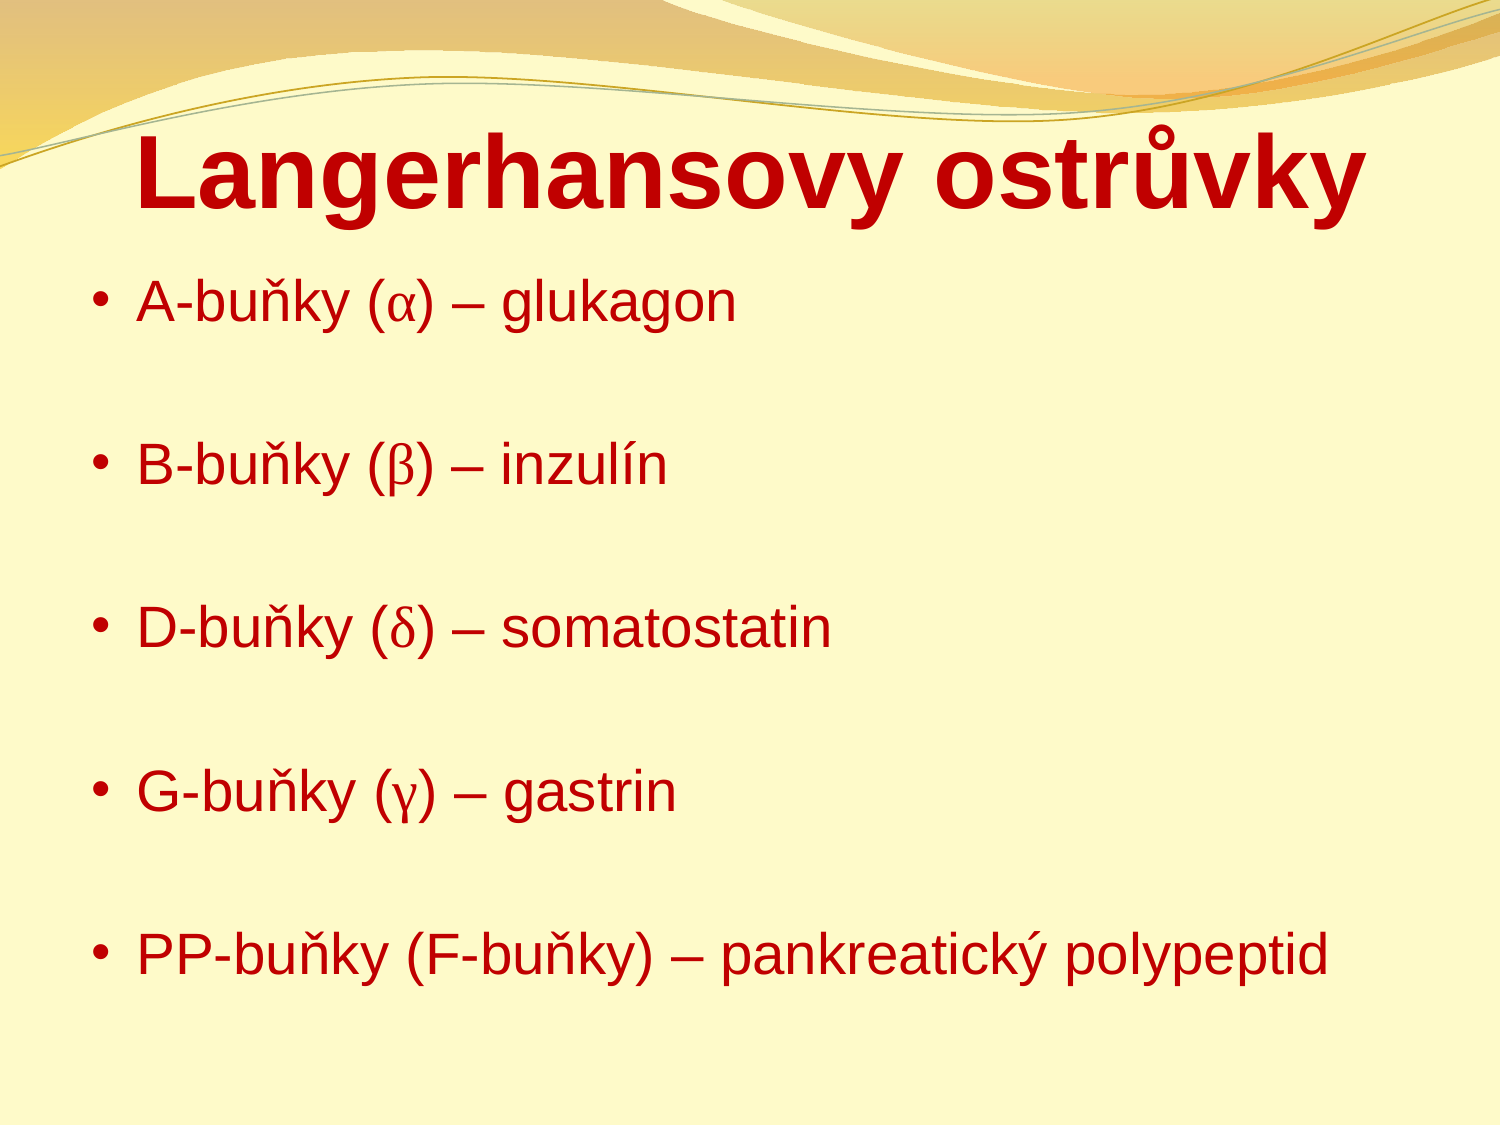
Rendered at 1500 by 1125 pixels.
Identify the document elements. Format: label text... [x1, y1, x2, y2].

list A-buňky (α) – glukagon B-buňky (β) – inzulín D-buňky (δ) – somatostatin G-buňky (γ) – gastrin PP-buňky (F-buňky) – pankreatický polypeptid [76, 255, 1427, 1015]
title Langerhansovy ostrůvky [76, 101, 1427, 230]
